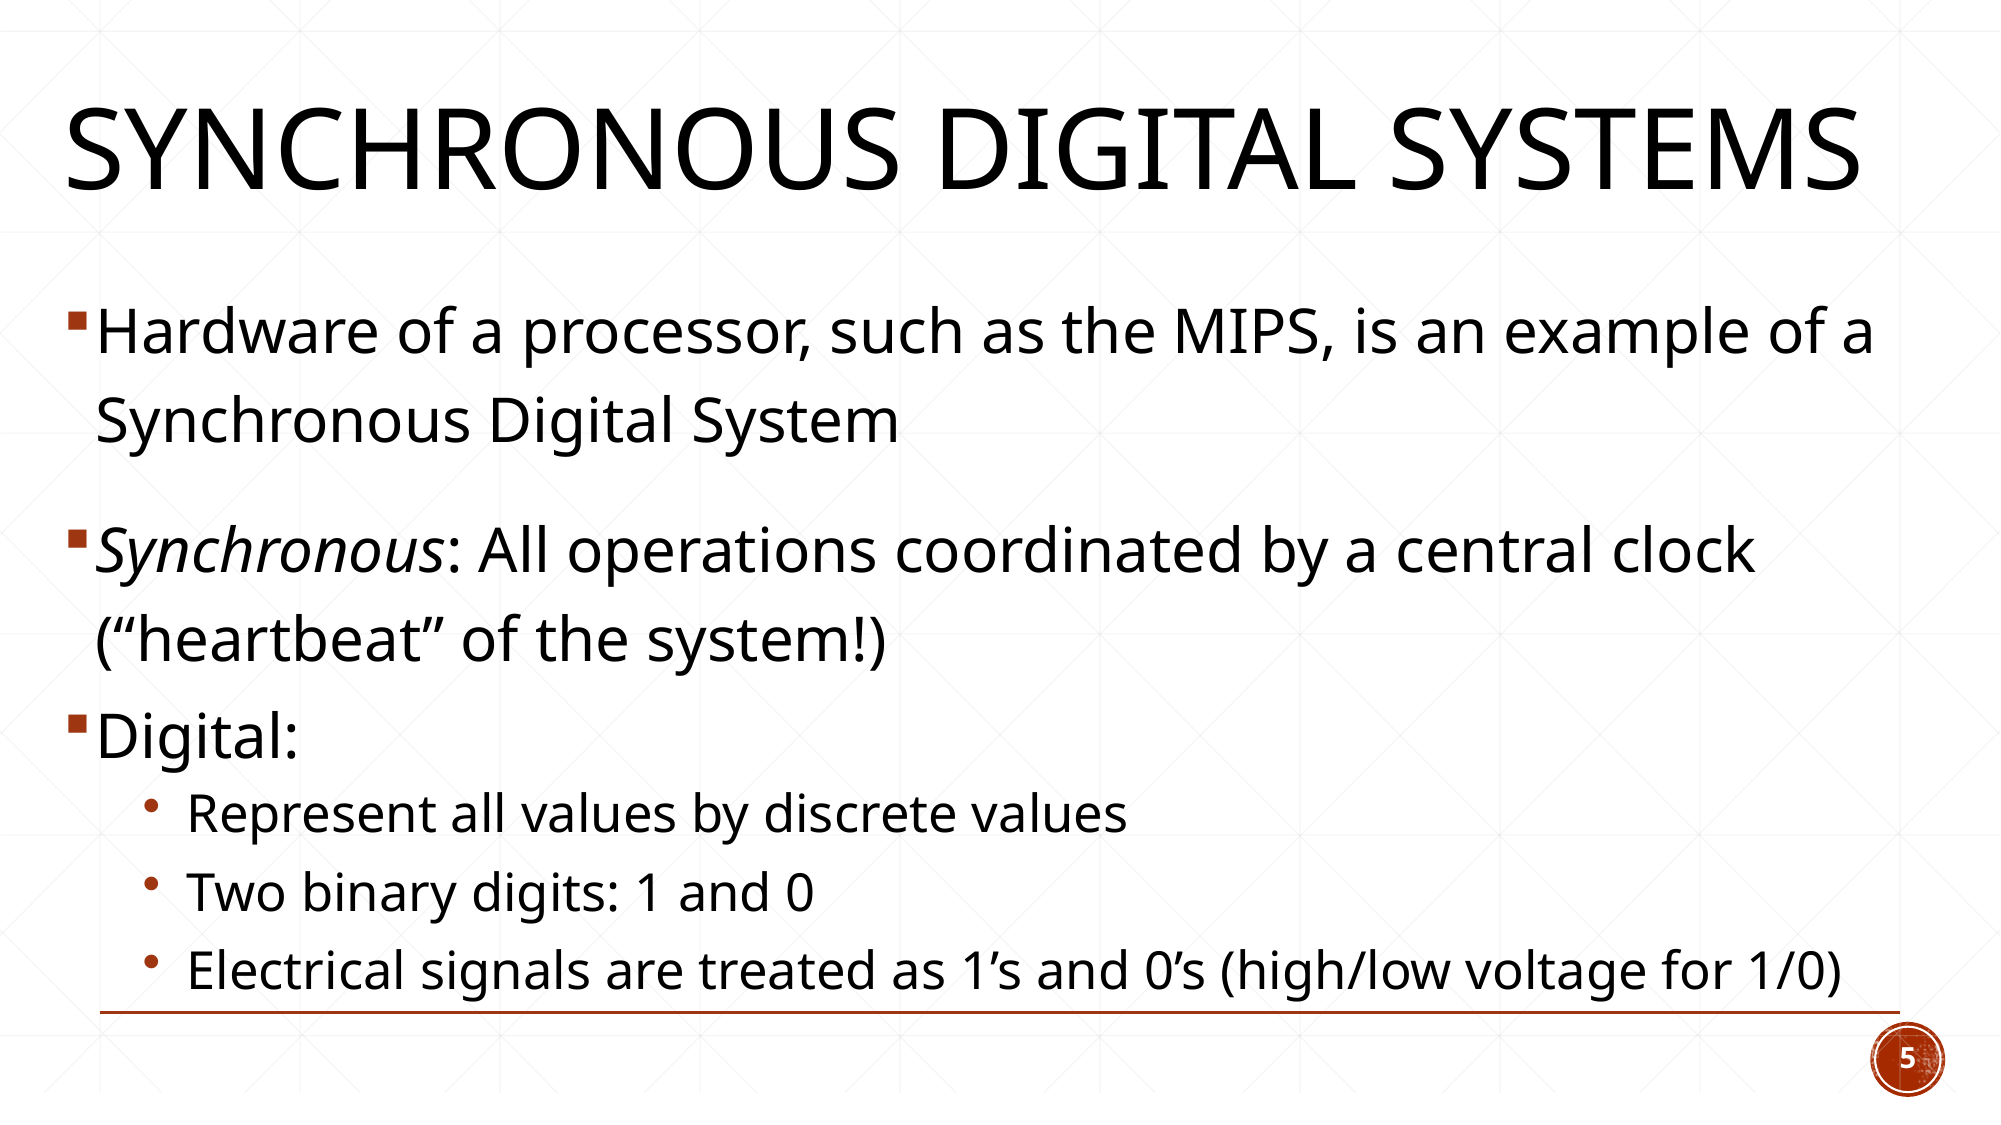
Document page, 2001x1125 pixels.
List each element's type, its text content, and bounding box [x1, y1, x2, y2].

slide_number 5 [1855, 1028, 1961, 1089]
list Hardware of a processor, such as the MIPS, is an example of a Synchronous Digital System Synchronous: All operations coordinated by a central clock (“heartbeat” of the system!) Digital: Represent all values by discrete values Two binary digits: 1 and 0 Electrical signals are treated as 1’s and 0’s (high/low voltage for 1/0) [48, 269, 1961, 1013]
title Synchronous Digital Systems [48, 52, 1961, 254]
